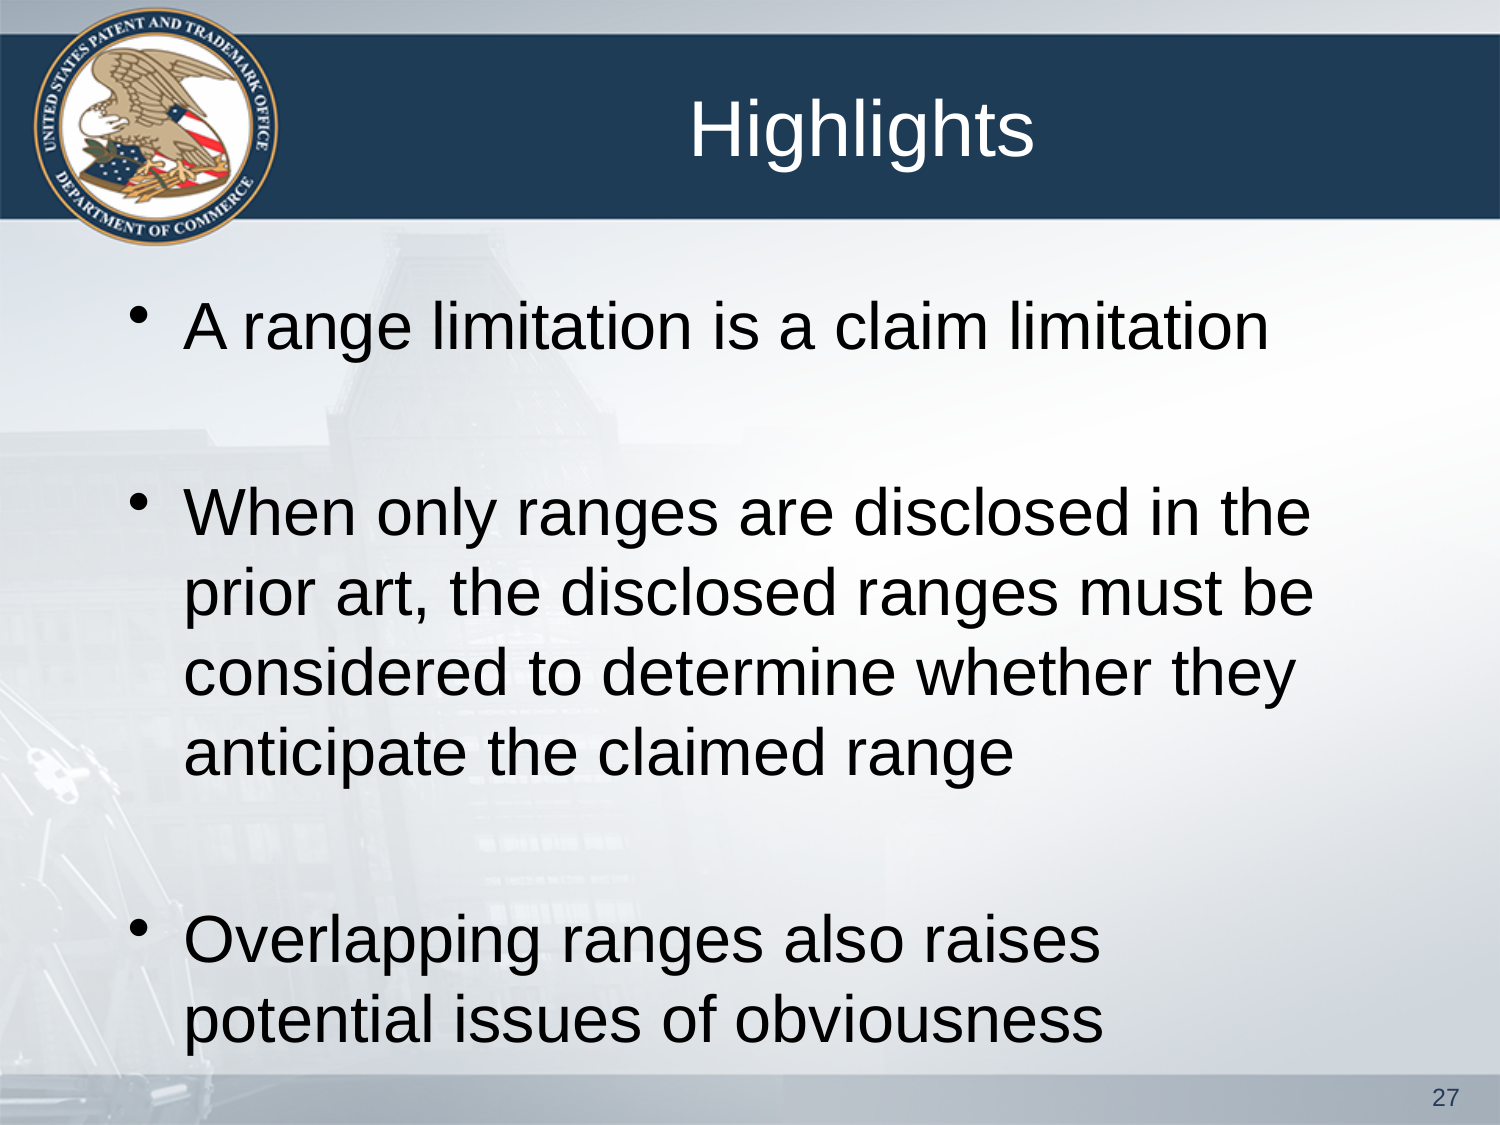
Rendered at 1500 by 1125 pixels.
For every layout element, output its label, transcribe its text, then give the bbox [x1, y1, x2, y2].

slide_number 27 [1162, 1037, 1475, 1113]
picture [0, 0, 1500, 1125]
title Highlights [275, 37, 1450, 213]
list A range limitation is a claim limitation When only ranges are disclosed in the prior art, the disclosed ranges must be considered to determine whether they anticipate the claimed range Overlapping ranges also raises potential issues of obviousness [112, 275, 1388, 1075]
